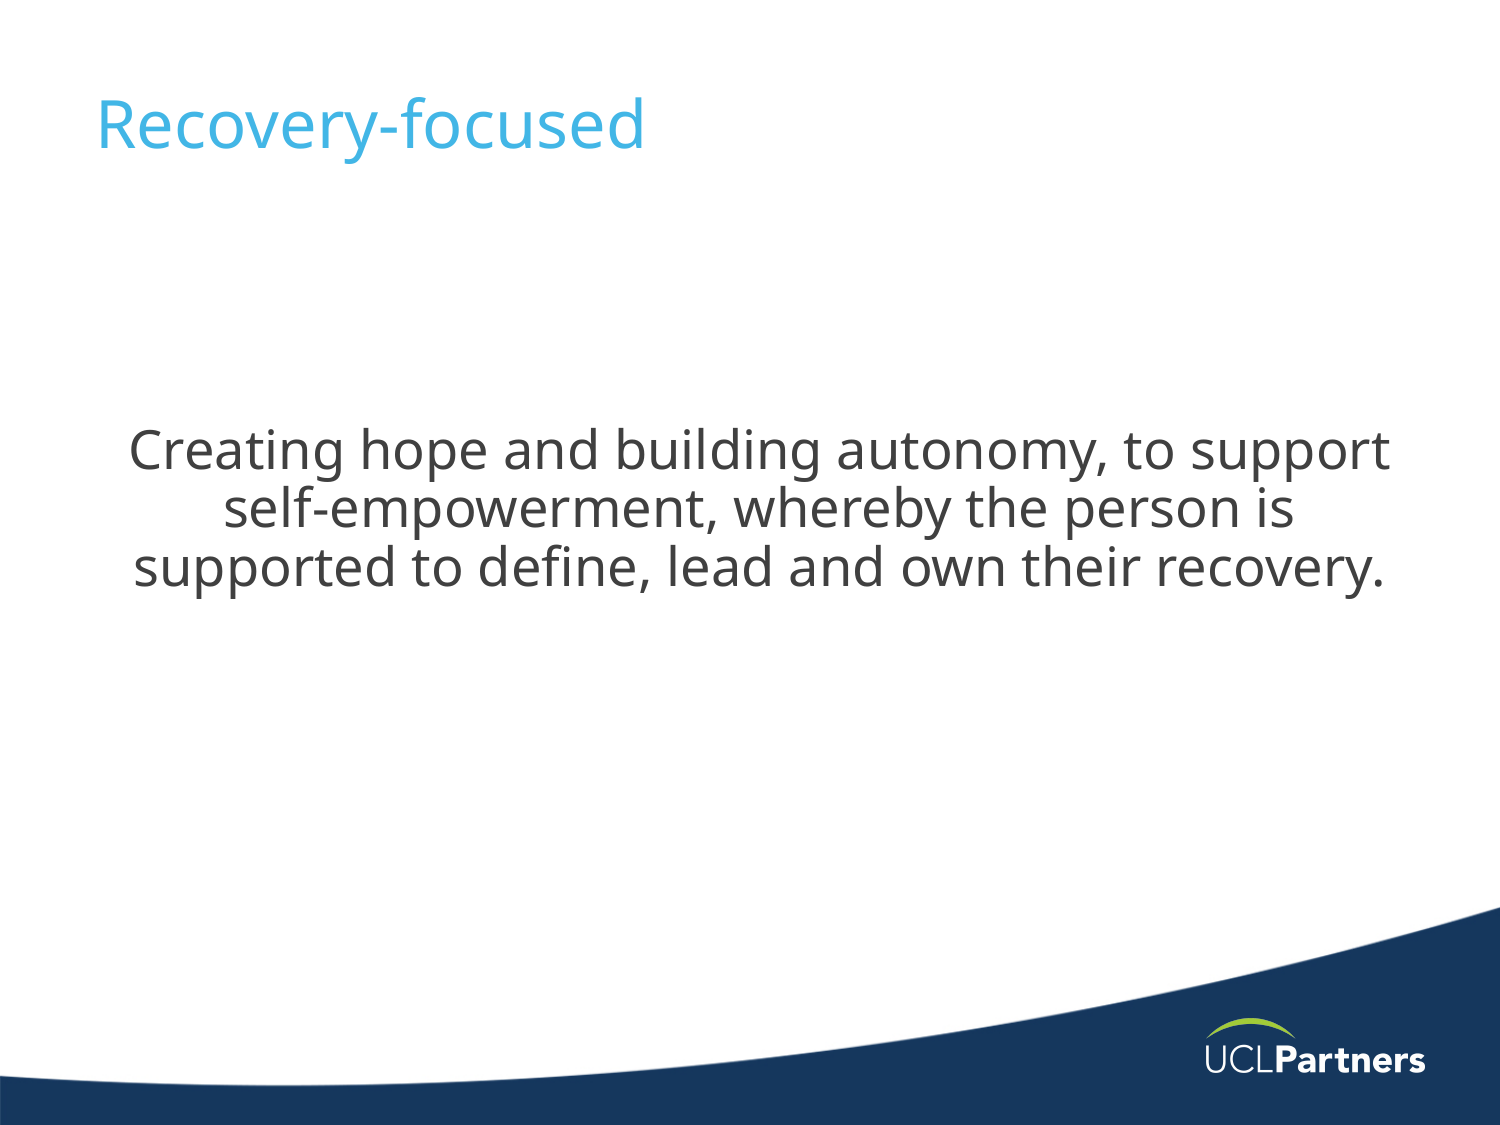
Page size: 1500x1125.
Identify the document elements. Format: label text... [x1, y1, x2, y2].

picture [0, 0, 1500, 1125]
list Creating hope and building autonomy, to support self-empowerment, whereby the person is supported to define, lead and own their recovery. [80, 243, 1441, 777]
title Recovery-focused [80, 83, 1441, 240]
